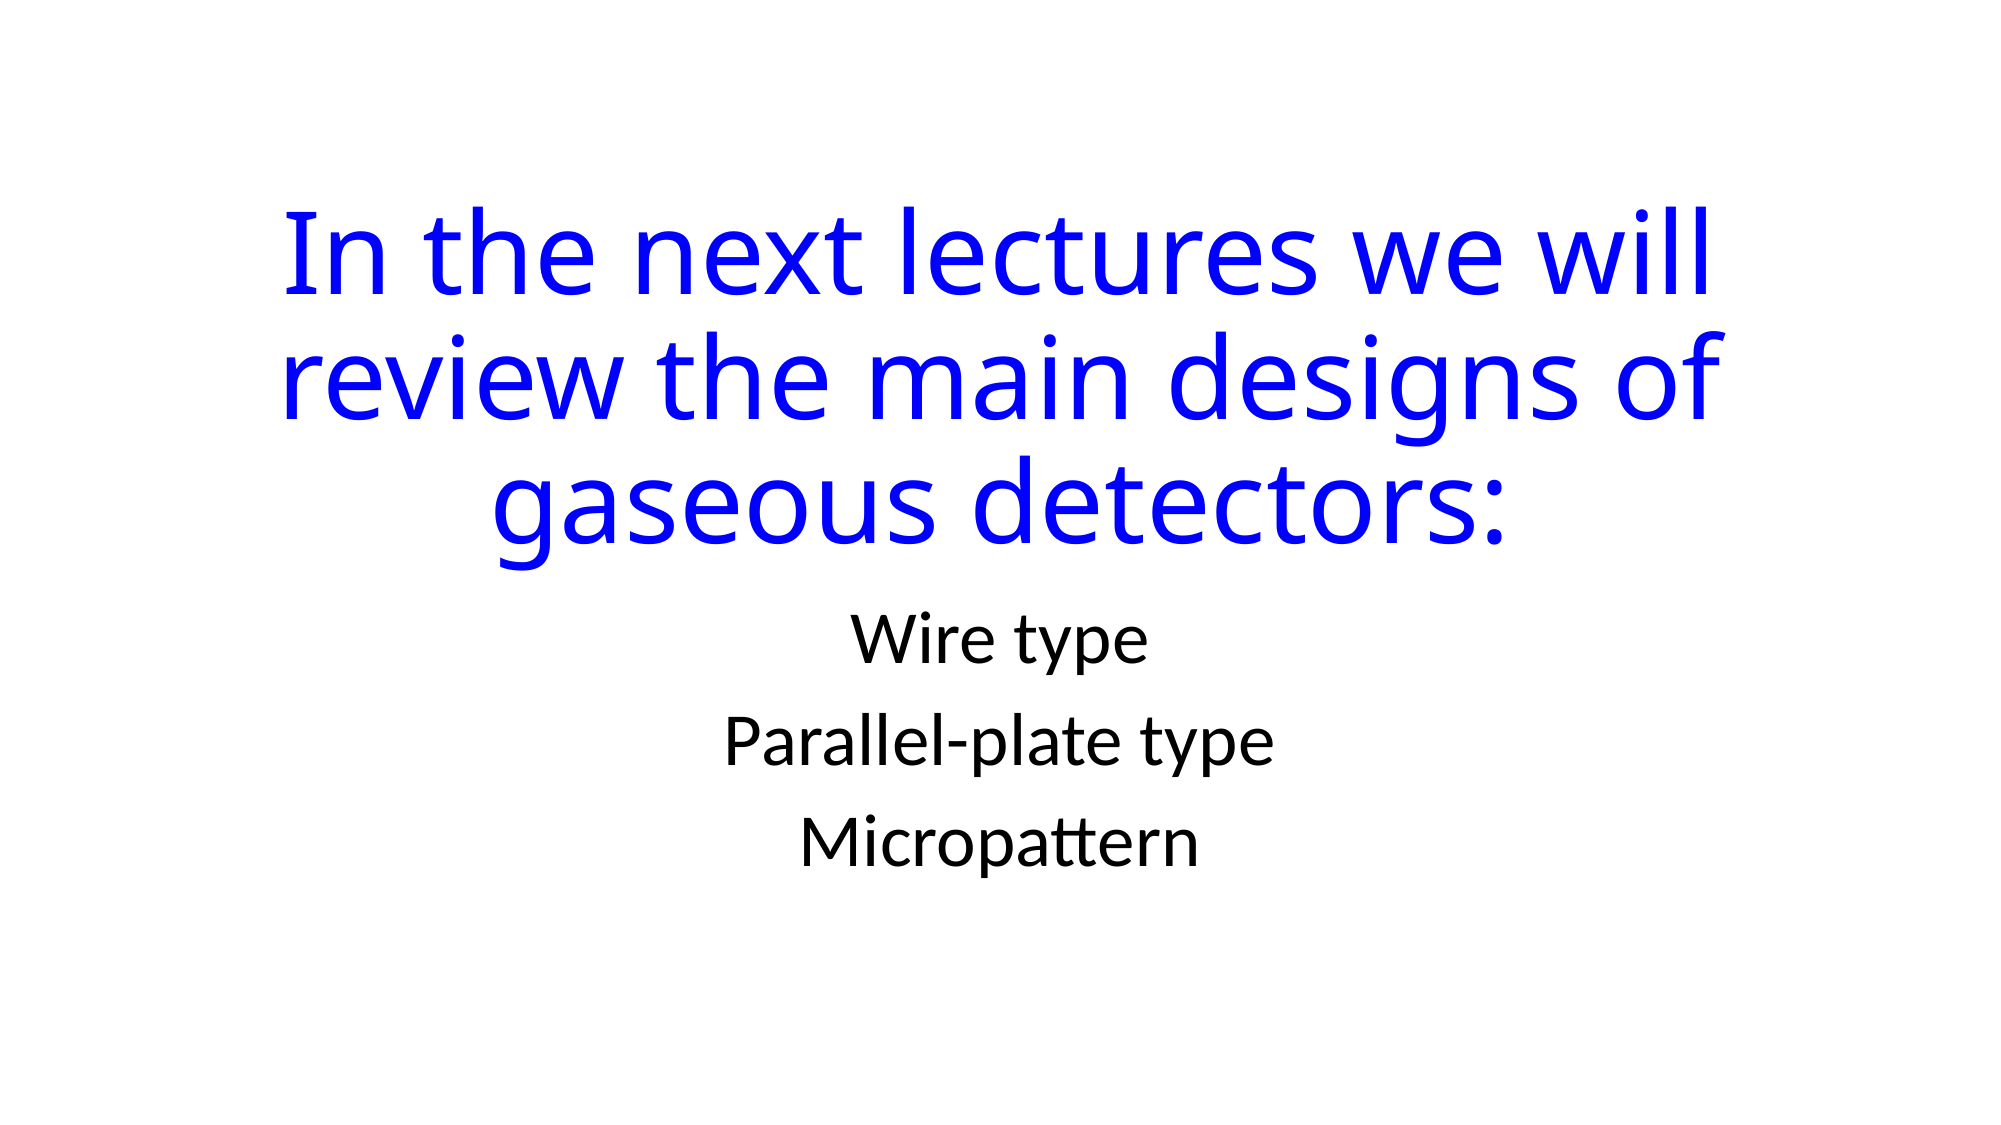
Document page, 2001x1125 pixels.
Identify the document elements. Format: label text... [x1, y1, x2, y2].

subtitle Wire type Parallel-plate type Micropattern [249, 590, 1750, 863]
title In the next lectures we will review the main designs of gaseous detectors: [249, 184, 1750, 576]
